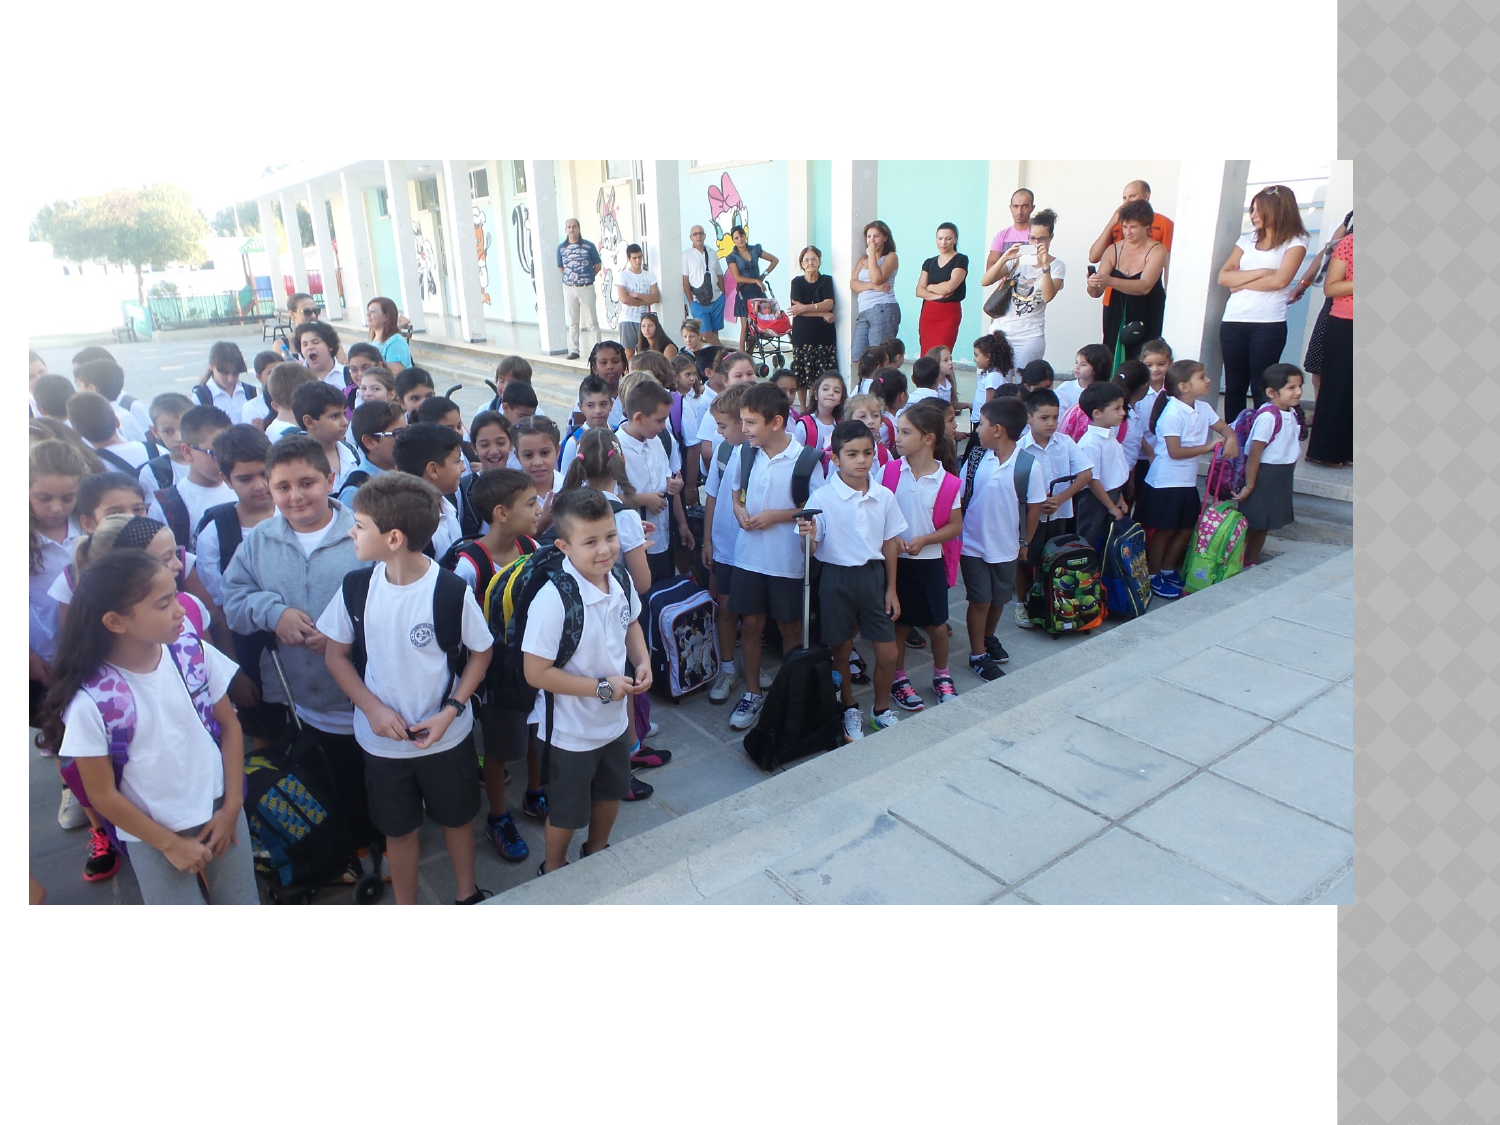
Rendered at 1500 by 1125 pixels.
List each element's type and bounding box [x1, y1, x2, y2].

list [28, 160, 1353, 906]
